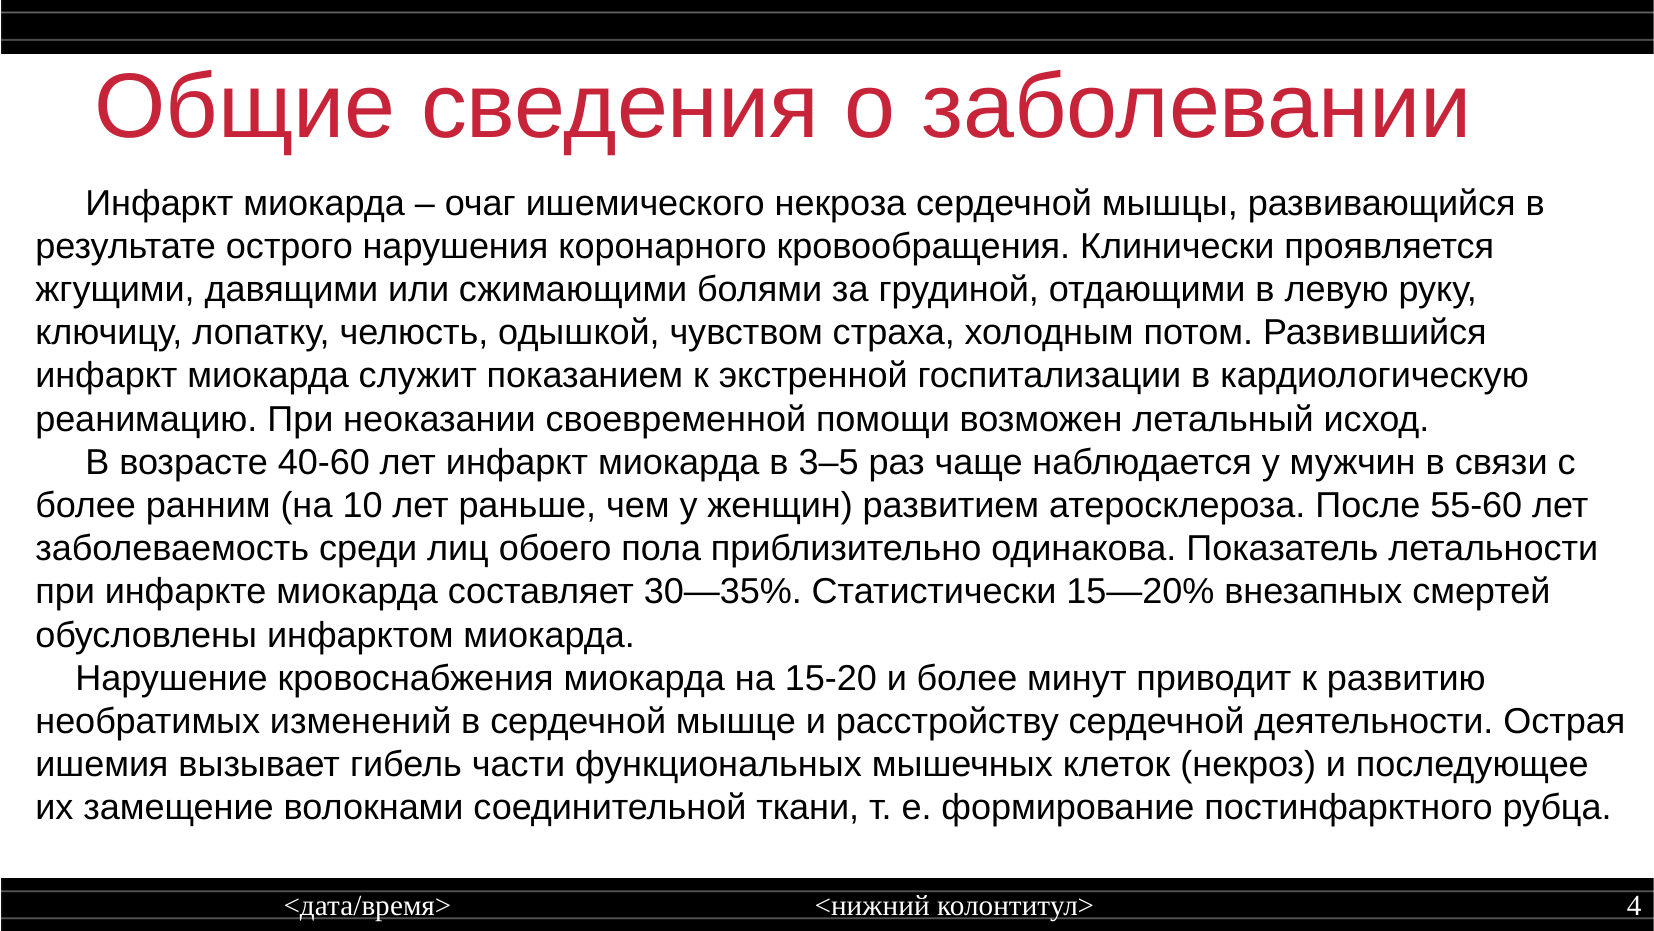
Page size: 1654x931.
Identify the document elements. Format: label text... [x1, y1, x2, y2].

picture [1, 878, 1654, 931]
picture [1, 0, 1654, 54]
text_box Общие сведения о заболевании [94, 46, 1583, 157]
text_box Инфаркт миокарда – очаг ишемического некроза сердечной мышцы, развивающийся в результате острого нарушения коронарного кровообращения. Клинически проявляется жгущими, давящими или сжимающими болями за грудиной, отдающими в левую руку, ключицу, лопатку, челюсть, одышкой, чувством страха, холодным потом. Развившийся инфаркт миокарда служит показанием к экстренной госпитализации в кардиологическую реанимацию. При неоказании своевременной помощи возможен летальный исход. В возрасте 40-60 лет инфаркт миокарда в 3–5 раз чаще наблюдается у мужчин в связи с более ранним (на 10 лет раньше, чем у женщин) развитием атеросклероза. После 55-60 лет заболеваемость среди лиц обоего пола приблизительно одинакова. Показатель летальности при инфаркте миокарда составляет 30—35%. Статистически 15—20% внезапных смертей обусловлены инфарктом миокарда. Нарушение кровоснабжения миокарда на 15-20 и более минут приводит к развитию необратимых изменений в сердечной мышце и расстройству сердечной деятельности. Острая ишемия вызывает гибель части функциональных мышечных клеток (некроз) и последующее их замещение волокнами соединительной ткани, т. е. формирование постинфарктного рубца. [35, 178, 1630, 851]
